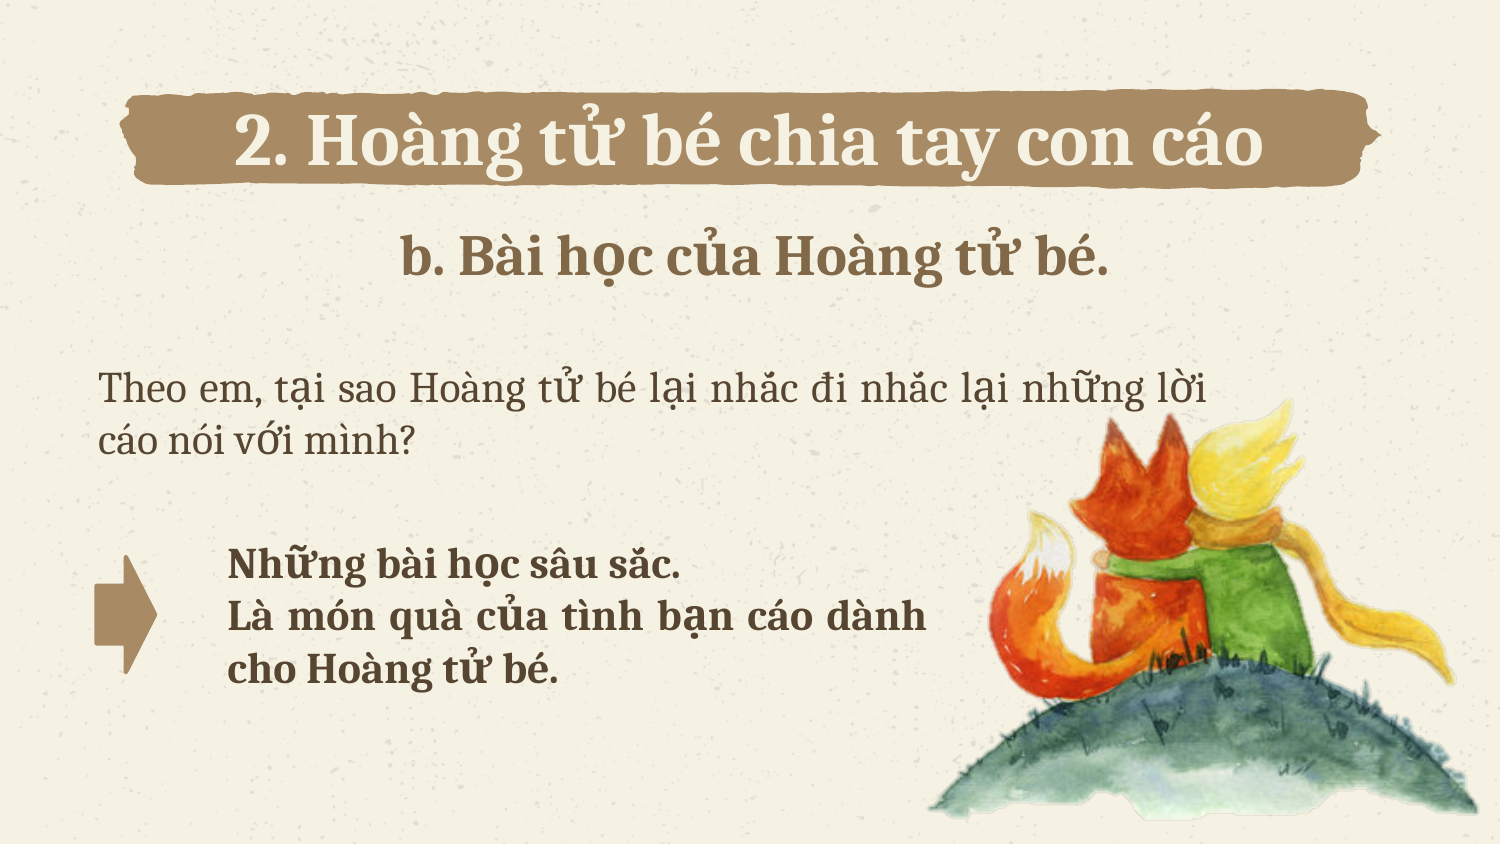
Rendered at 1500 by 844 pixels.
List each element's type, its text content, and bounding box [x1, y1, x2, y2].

title 2. Hoàng tử bé chia tay con cáo [118, 88, 1382, 183]
text_box [94, 554, 158, 675]
picture [0, 0, 1500, 844]
subtitle Theo em, tại sao Hoàng tử bé lại nhắc đi nhắc lại những lời cáo nói với mình? [60, 321, 876, 500]
subtitle Những bài học sâu sắc. Là món quà của tình bạn cáo dành cho Hoàng tử bé. [189, 523, 876, 703]
subtitle b. Bài học của Hoàng tử bé. [137, 206, 1350, 298]
